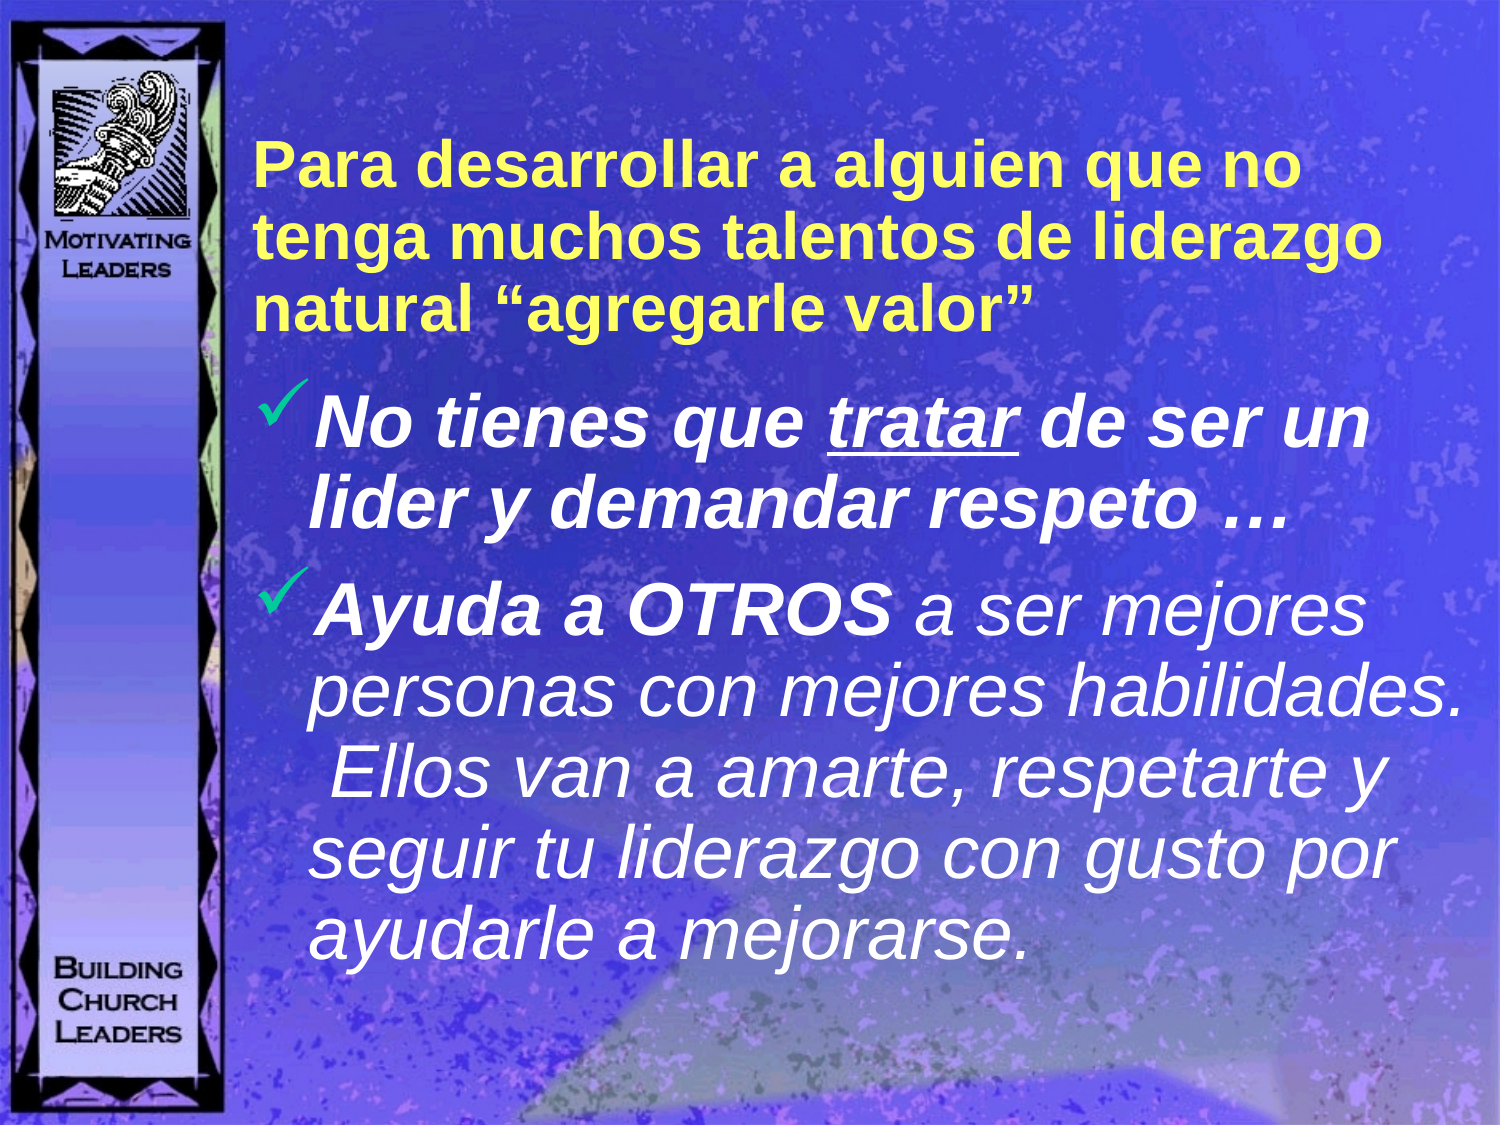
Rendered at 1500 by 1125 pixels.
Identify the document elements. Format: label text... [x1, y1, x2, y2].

title Para desarrollar a alguien que no tenga muchos talentos de liderazgo natural “agregarle valor” [237, 124, 1426, 351]
list No tienes que tratar de ser un lider y demandar respeto … Ayuda a OTROS a ser mejores personas con mejores habilidades. Ellos van a amarte, respetarte y seguir tu liderazgo con gusto por ayudarle a mejorarse. [237, 374, 1500, 1113]
text_box [24, 37, 213, 951]
picture [0, 0, 1500, 1125]
